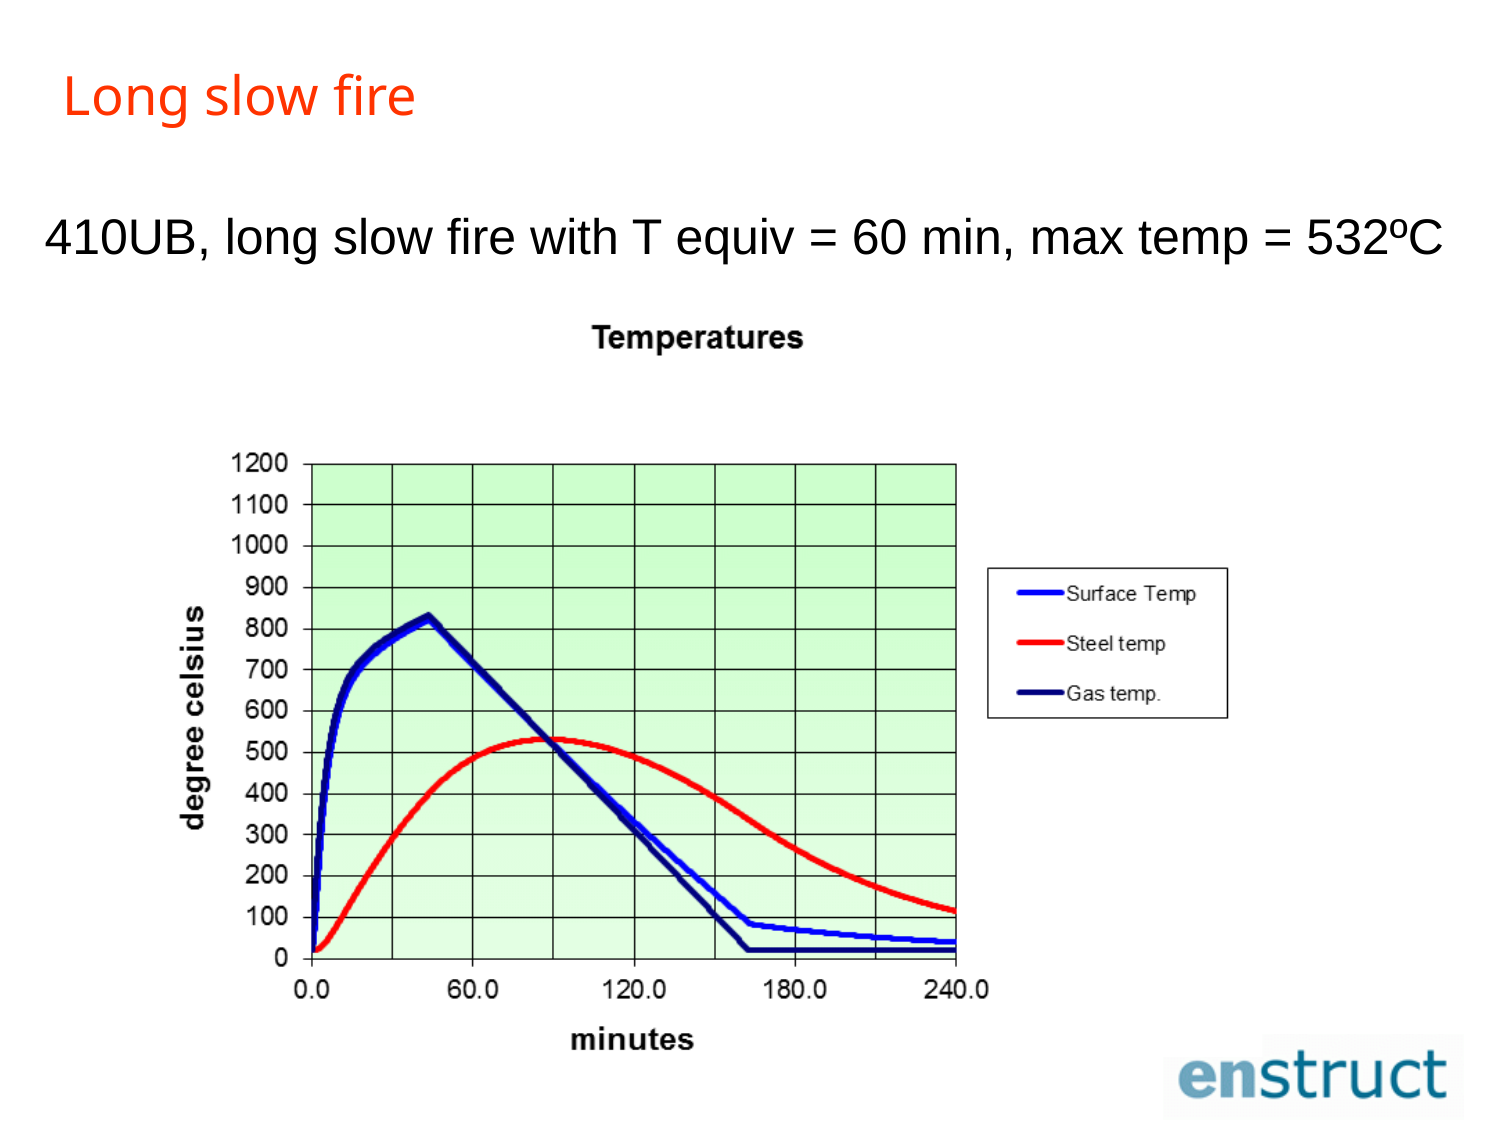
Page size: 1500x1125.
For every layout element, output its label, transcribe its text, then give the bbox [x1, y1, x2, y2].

picture [130, 301, 1464, 1120]
list 410UB, long slow fire with T equiv = 60 min, max temp = 532ºC [44, 204, 1456, 266]
title Long slow fire [62, 61, 1438, 128]
